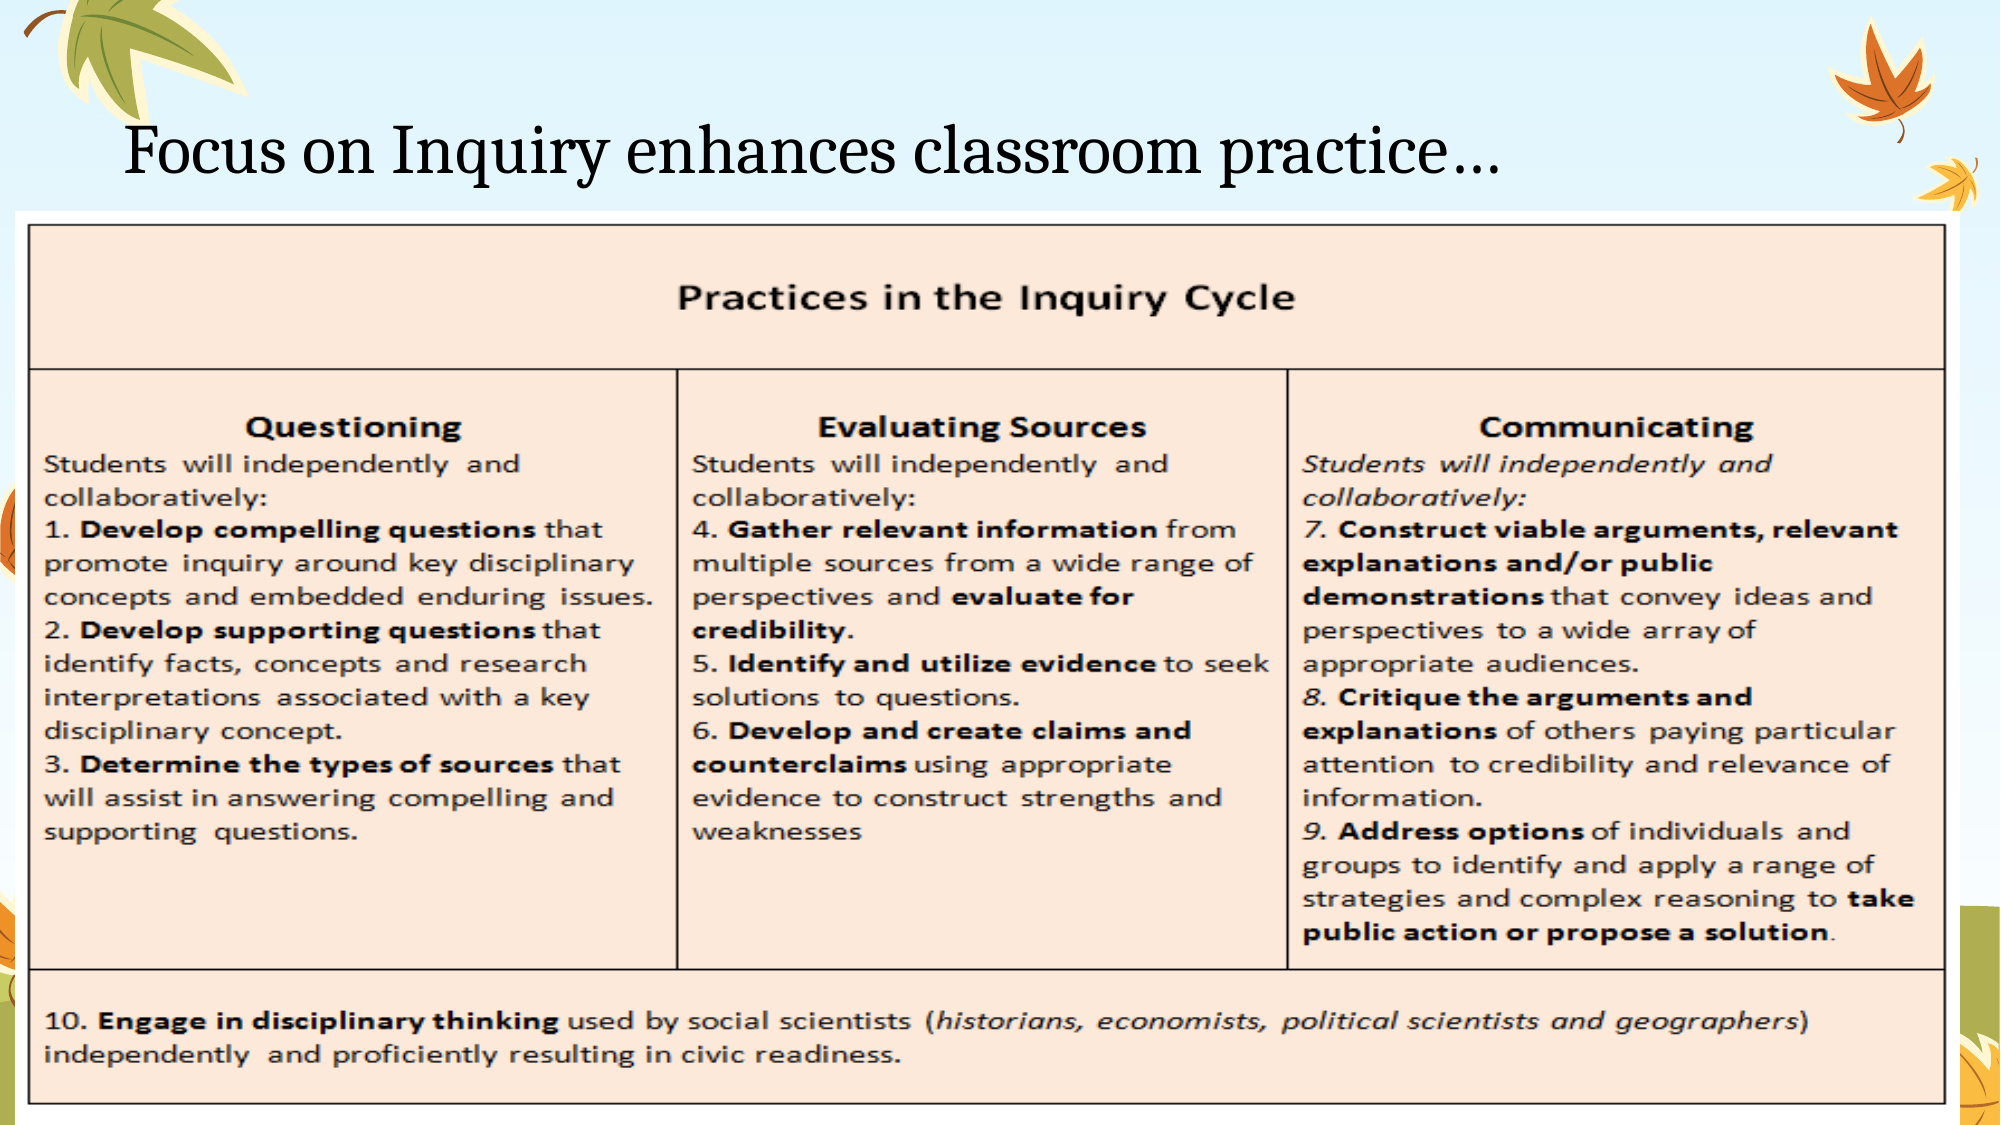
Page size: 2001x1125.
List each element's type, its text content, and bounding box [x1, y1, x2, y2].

title Focus on Inquiry enhances classroom practice… [109, 12, 1815, 197]
picture [15, 211, 1960, 1125]
